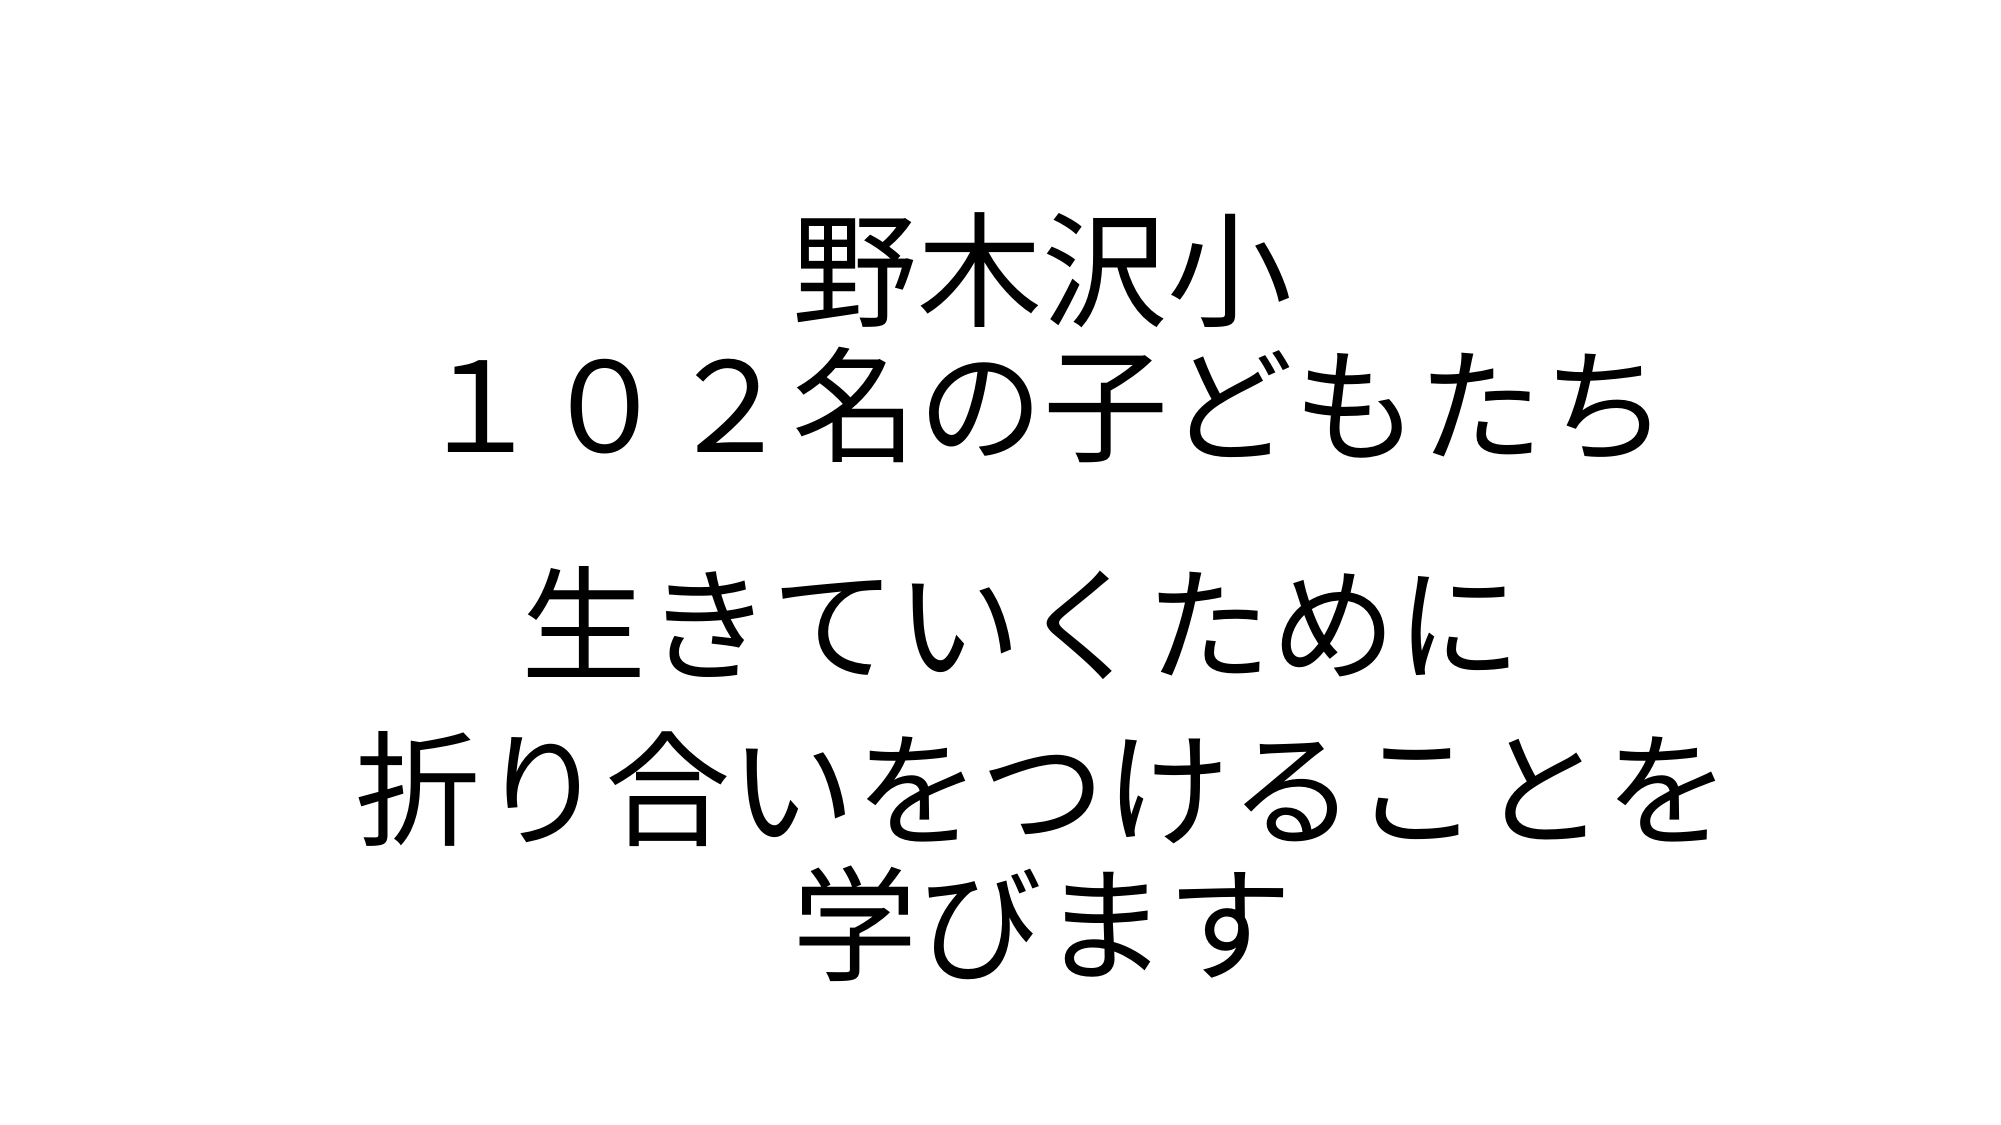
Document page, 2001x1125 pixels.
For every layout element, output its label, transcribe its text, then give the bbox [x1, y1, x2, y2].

text_box 生きていくために [61, 539, 1982, 707]
text_box 折り合いをつけることを 学びます [82, 706, 2000, 1006]
title 野木沢小 １０２名の子どもたち [235, 174, 1850, 488]
